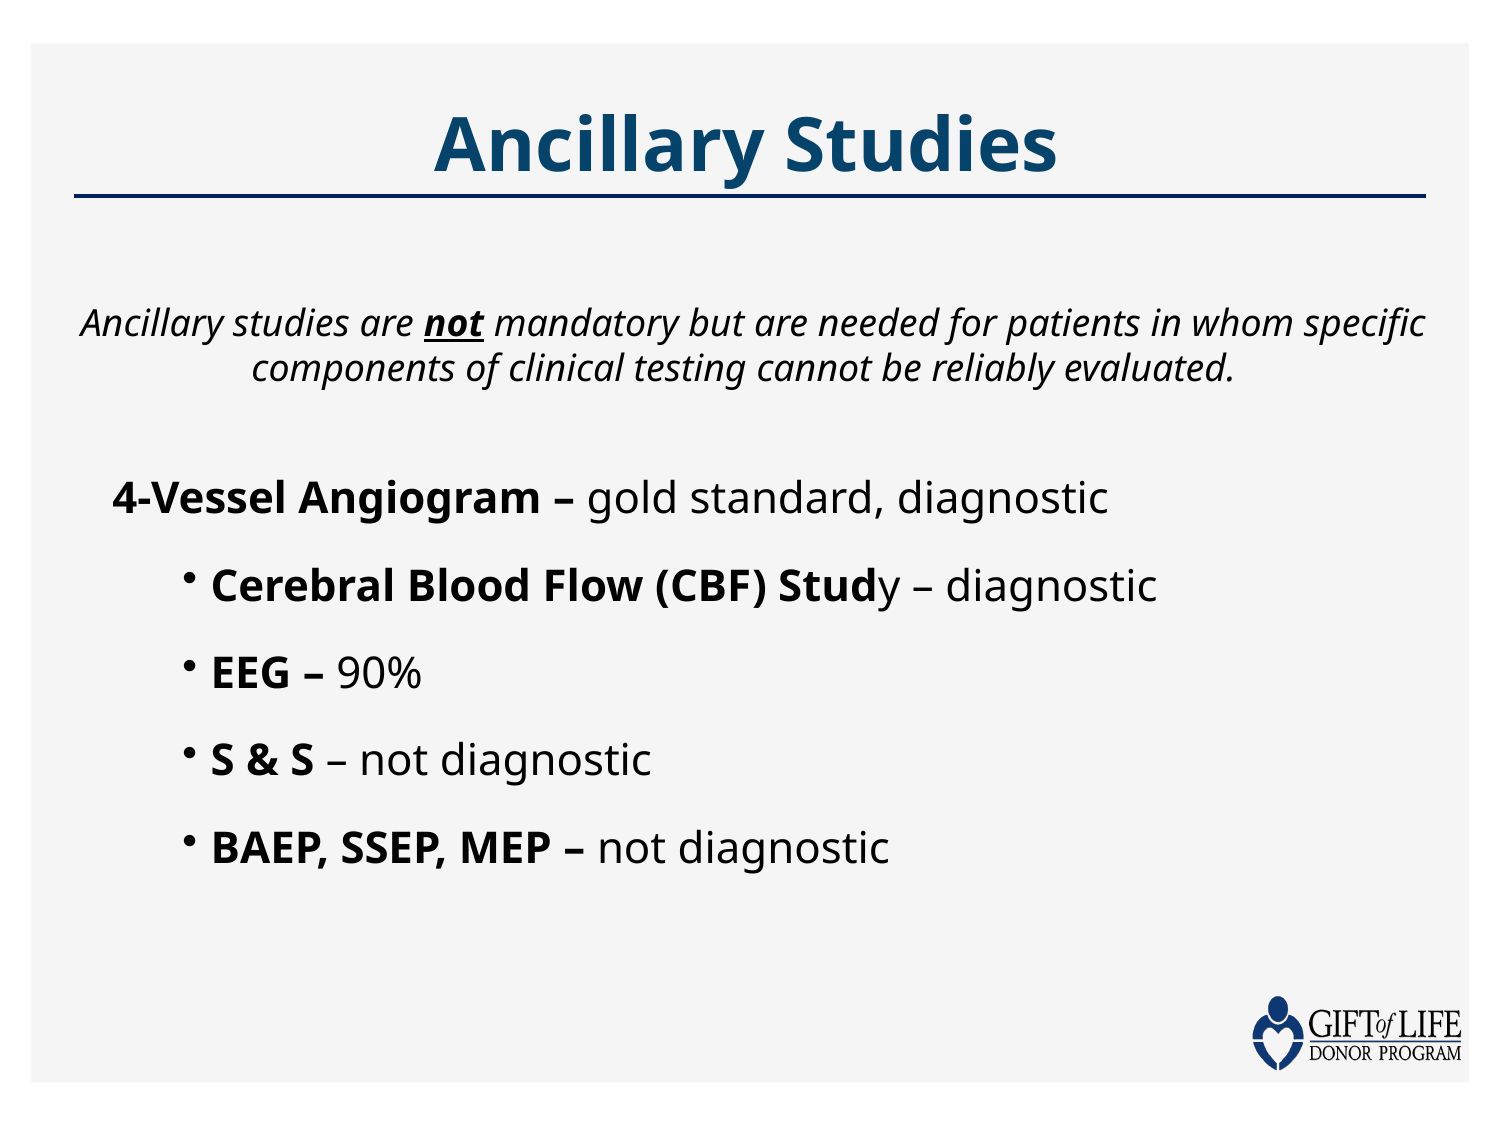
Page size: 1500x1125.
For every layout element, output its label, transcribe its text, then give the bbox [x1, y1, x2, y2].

picture [1245, 985, 1469, 1082]
title Ancillary Studies [324, 63, 1171, 194]
text_box Ancillary studies are not mandatory but are needed for patients in whom specific components of clinical testing cannot be reliably evaluated. [55, 291, 1453, 397]
text_box 4-Vessel Angiogram – gold standard, diagnostic Cerebral Blood Flow (CBF) Study – diagnostic EEG – 90% S & S – not diagnostic BAEP, SSEP, MEP – not diagnostic [55, 462, 1439, 880]
